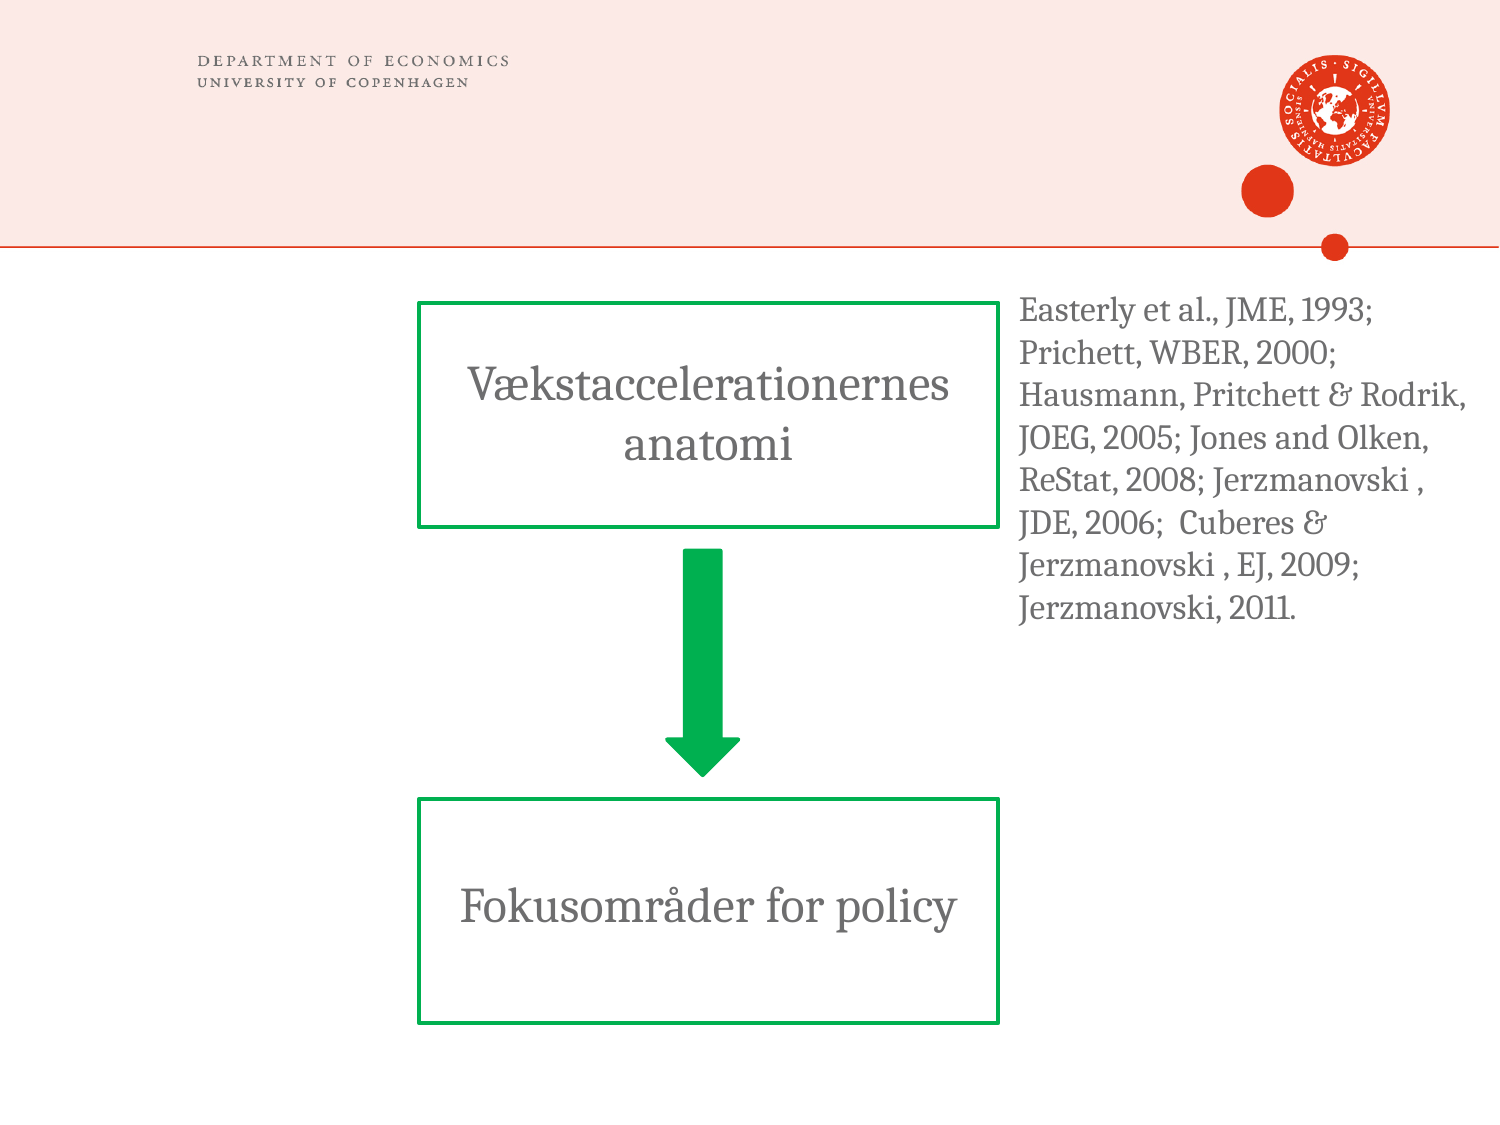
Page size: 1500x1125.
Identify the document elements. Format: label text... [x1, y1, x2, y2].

text_box Vækstaccelerationernes anatomi [430, 343, 987, 479]
text_box Easterly et al., JME, 1993; Prichett, WBER, 2000; Hausmann, Pritchett & Rodrik, JOEG, 2005; Jones and Olken, ReStat, 2008; Jerzmanovski , JDE, 2006; Cuberes & Jerzmanovski , EJ, 2009; Jerzmanovski, 2011. [1004, 278, 1495, 634]
text_box [417, 301, 1000, 529]
text_box Fokusområder for policy [430, 864, 987, 940]
picture [0, 0, 1500, 268]
text_box [417, 797, 1000, 1025]
text_box [665, 548, 741, 778]
